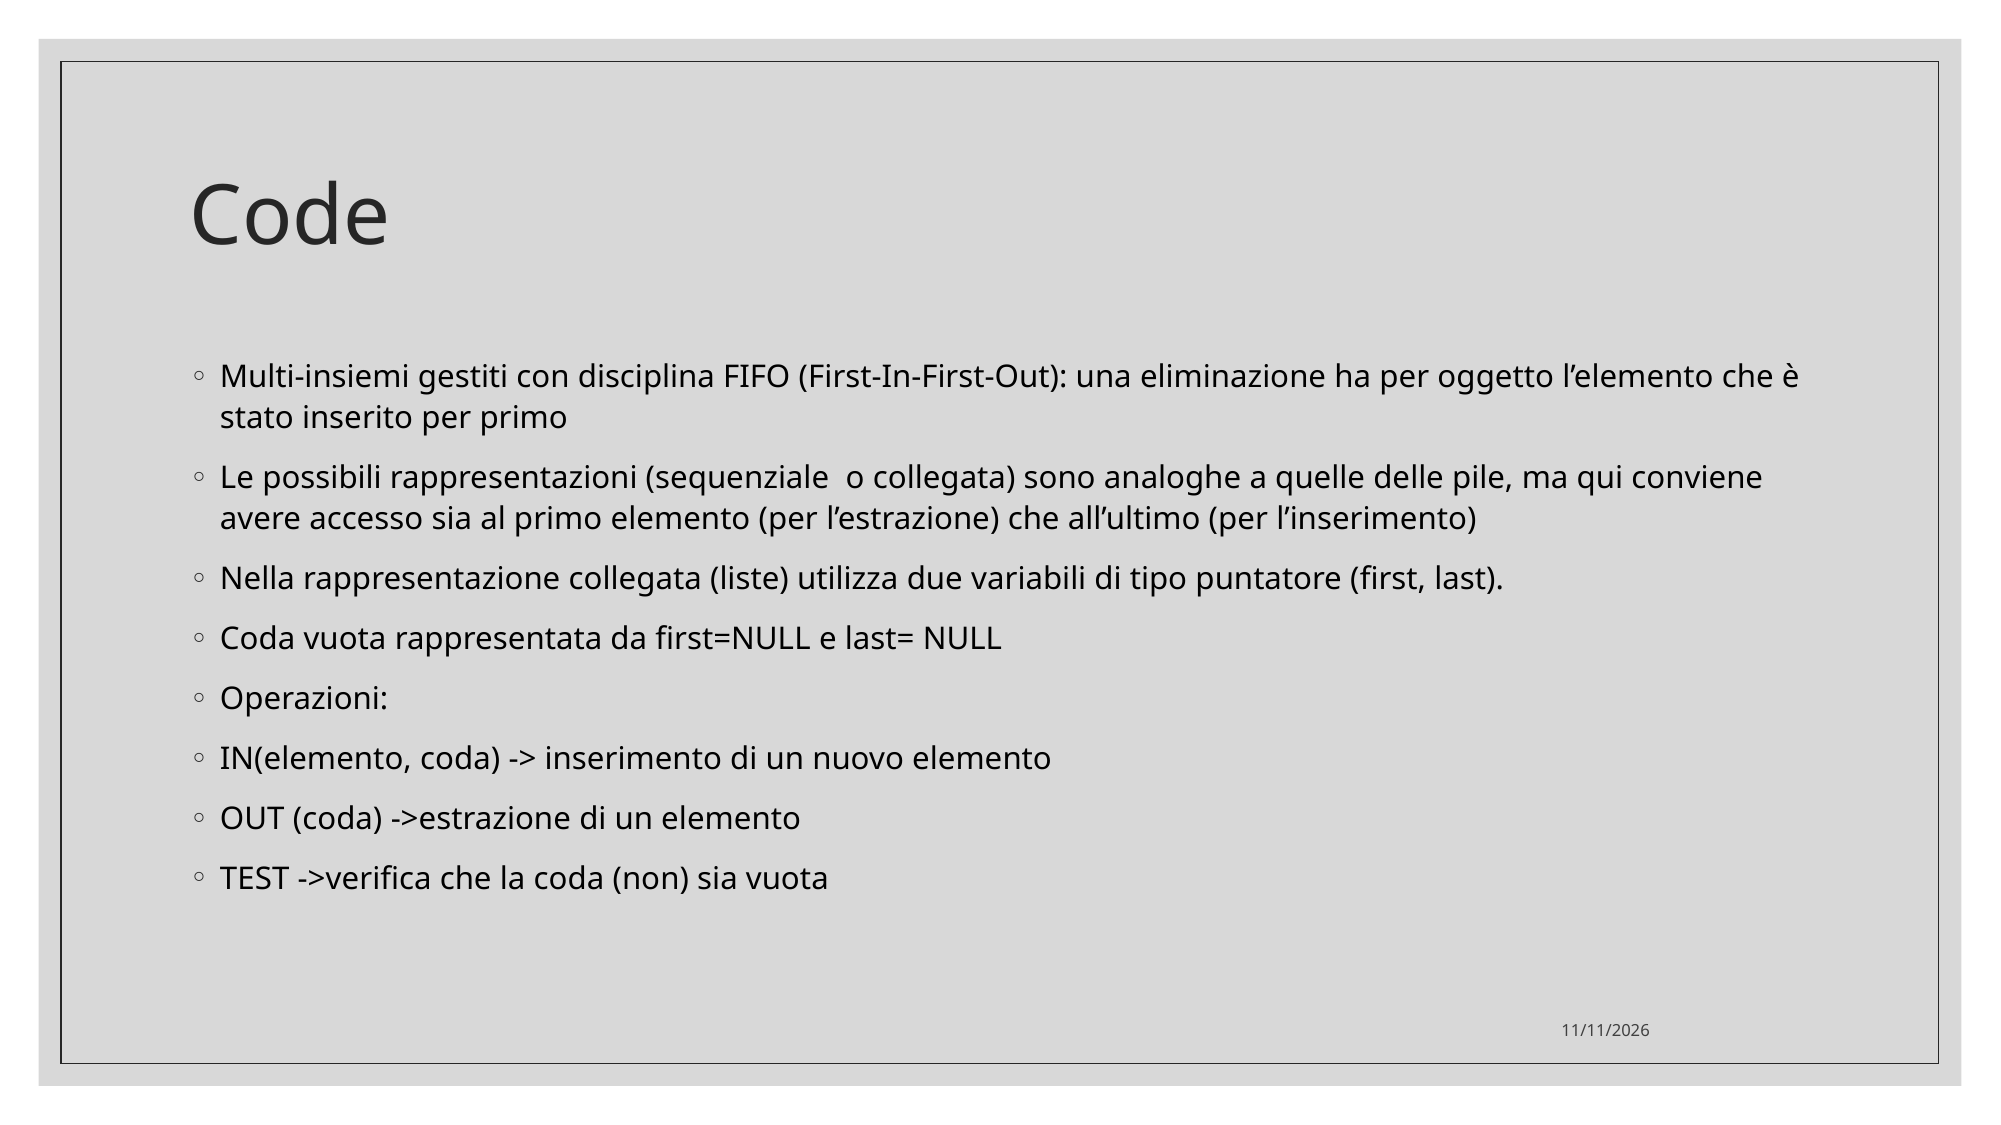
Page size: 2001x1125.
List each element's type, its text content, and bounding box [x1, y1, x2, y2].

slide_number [1190, 990, 1665, 1050]
title Code [174, 105, 1825, 331]
list Multi-insiemi gestiti con disciplina FIFO (First-In-First-Out): una eliminazione ha per oggetto l’elemento che è stato inserito per primo Le possibili rappresentazioni (sequenziale o collegata) sono analoghe a quelle delle pile, ma qui conviene avere accesso sia al primo elemento (per l’estrazione) che all’ultimo (per l’inserimento) Nella rappresentazione collegata (liste) utilizza due variabili di tipo puntatore (first, last). Coda vuota rappresentata da first=NULL e last= NULL Operazioni: IN(elemento, coda) -> inserimento di un nuovo elemento OUT (coda) ->estrazione di un elemento TEST ->verifica che la coda (non) sia vuota [174, 345, 1825, 977]
